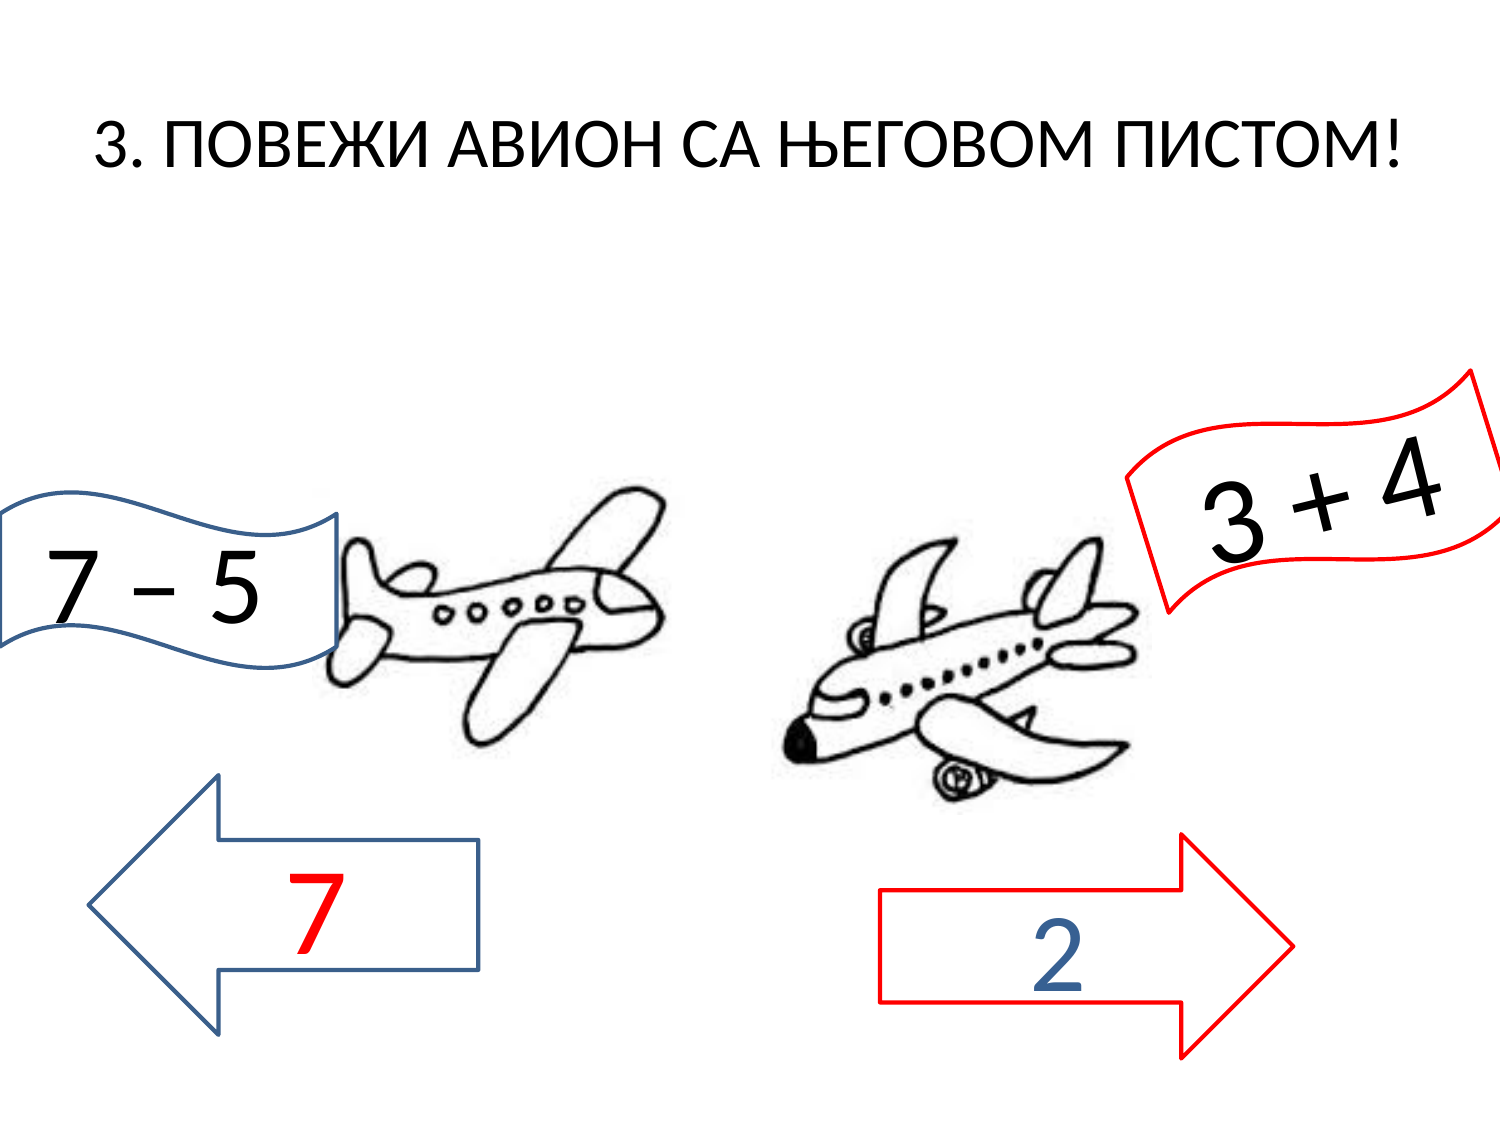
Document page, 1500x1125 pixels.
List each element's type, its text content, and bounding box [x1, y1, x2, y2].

text_box 7 – 5 [29, 503, 307, 654]
text_box [0, 490, 142, 649]
text_box 7 [86, 773, 481, 1037]
title 3. ПОВЕЖИ АВИОН СА ЊЕГОВОМ ПИСТОМ! [75, 45, 1425, 233]
text_box [184, 654, 307, 670]
text_box 2 [877, 832, 1296, 1061]
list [312, 442, 1152, 815]
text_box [1139, 396, 1500, 588]
